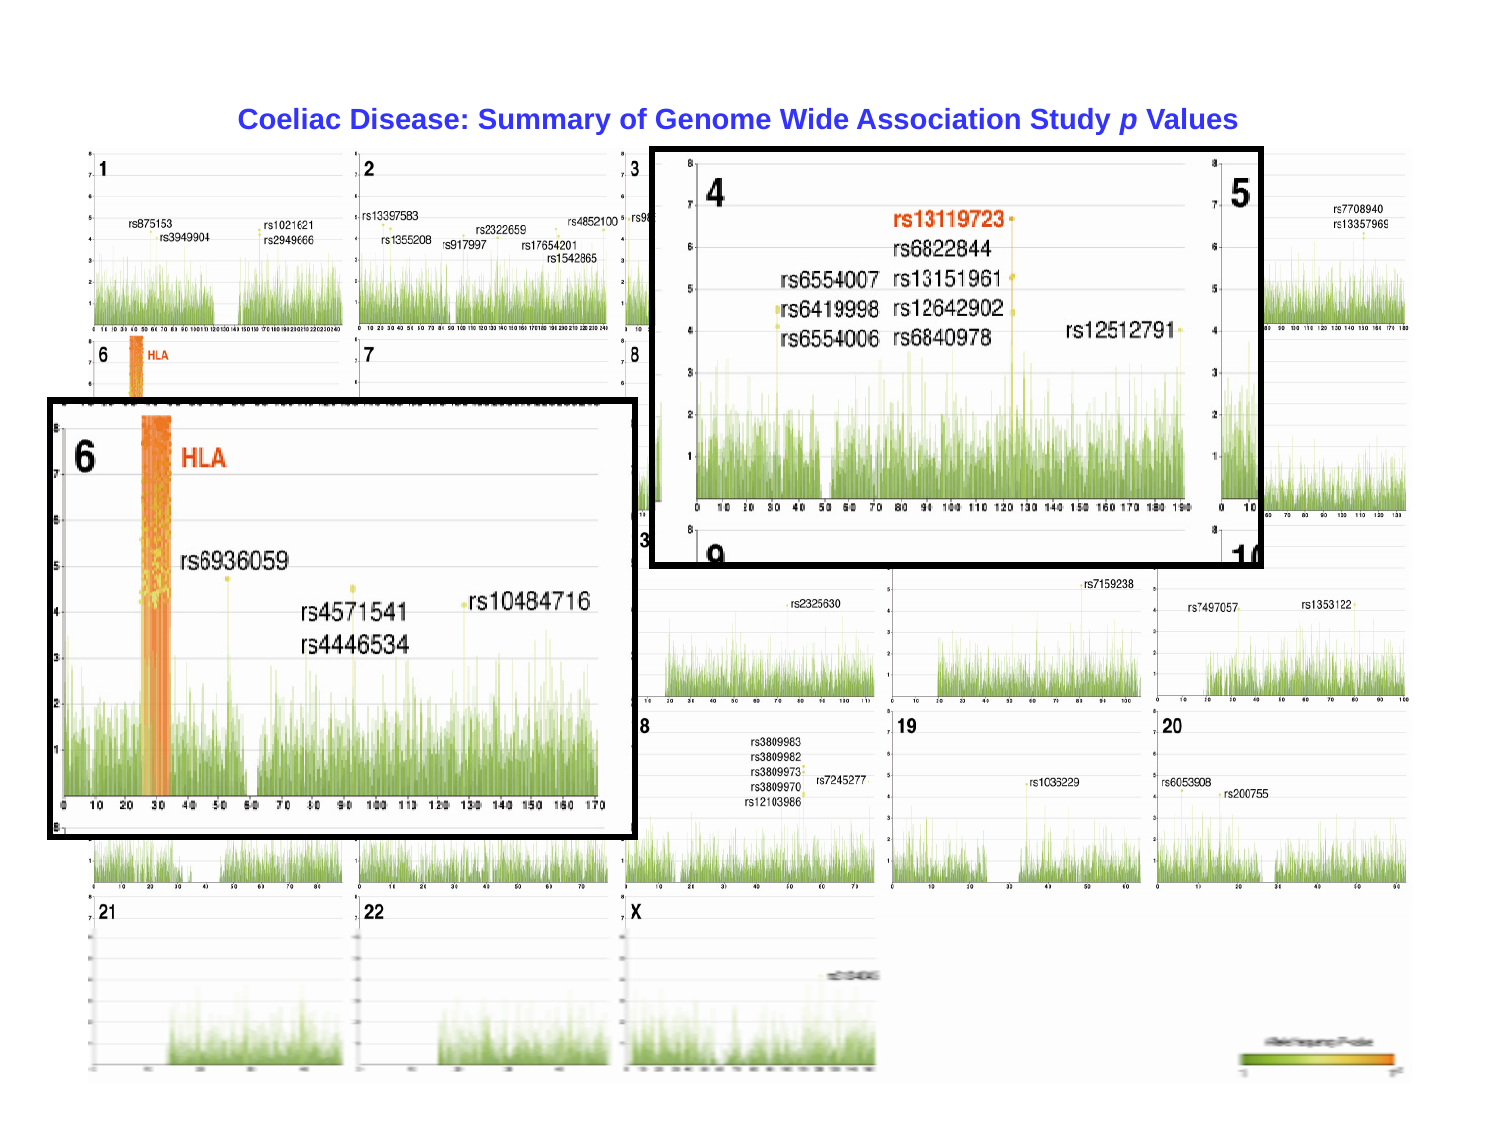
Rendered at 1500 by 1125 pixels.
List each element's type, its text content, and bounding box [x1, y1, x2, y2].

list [88, 148, 1412, 927]
picture [52, 403, 632, 835]
picture [655, 152, 1258, 563]
title Coeliac Disease: Summary of Genome Wide Association Study p Values [123, 42, 1353, 147]
picture [88, 928, 1412, 1083]
